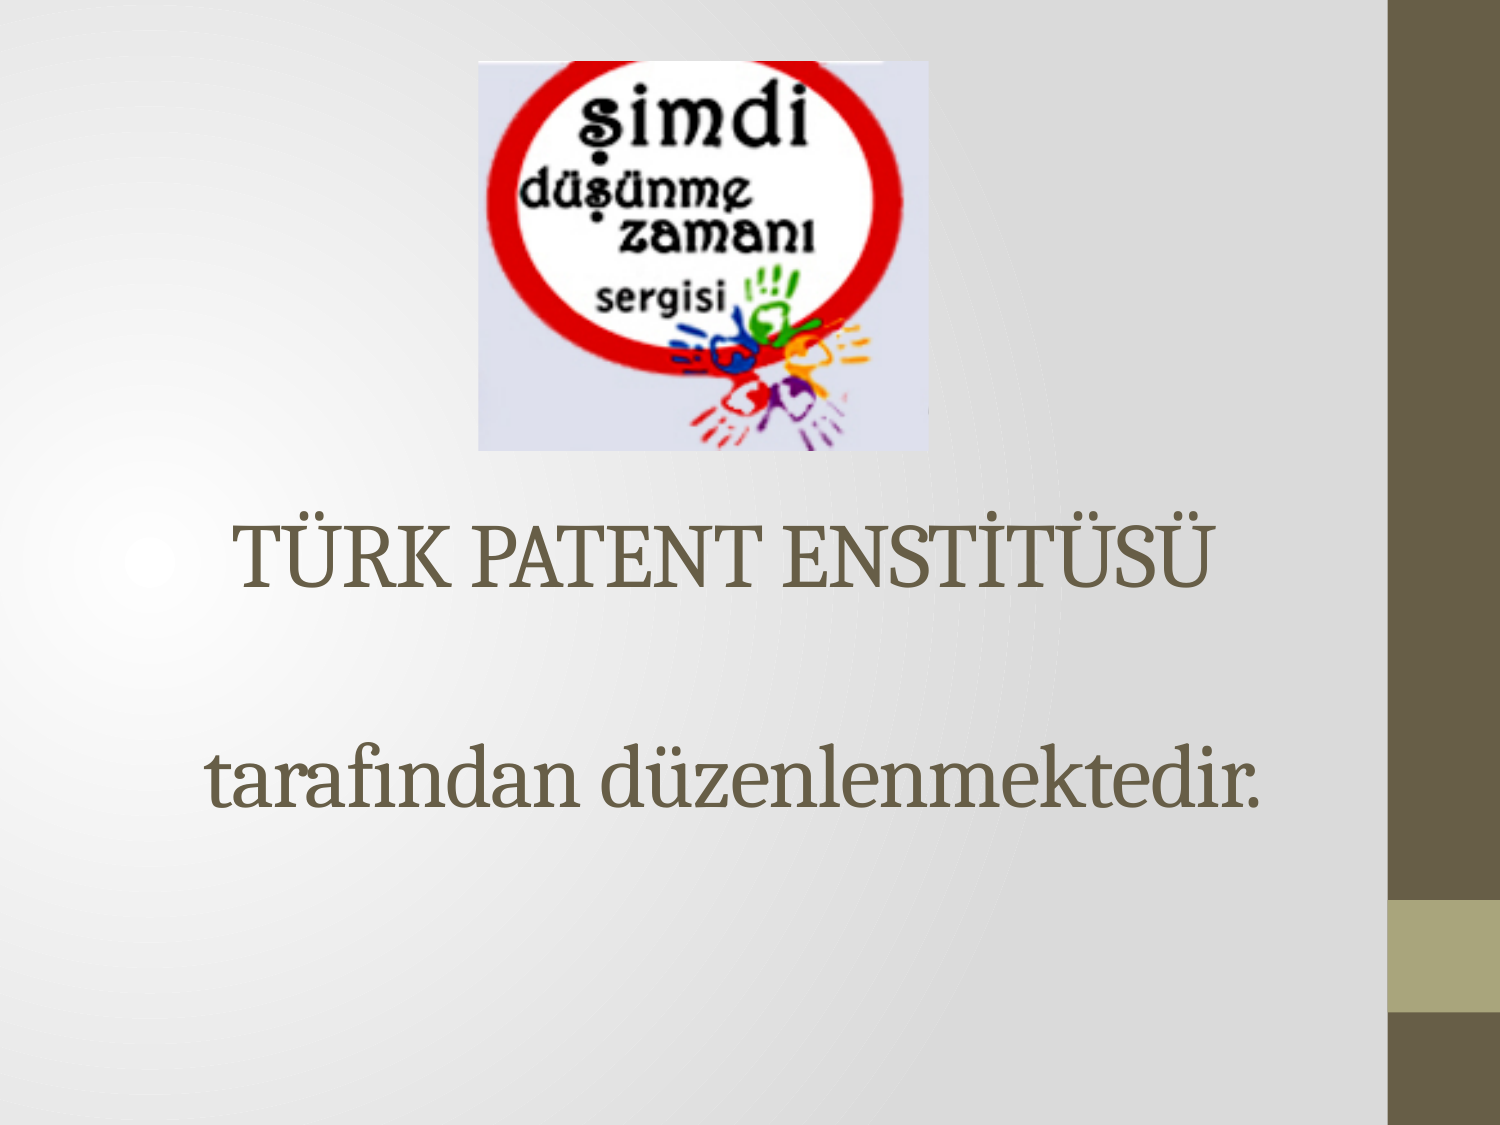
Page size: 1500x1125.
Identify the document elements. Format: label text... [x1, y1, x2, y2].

picture [477, 60, 930, 452]
title TÜRK PATENT ENSTİTÜSÜ tarafından düzenlenmektedir. [88, 385, 1361, 937]
